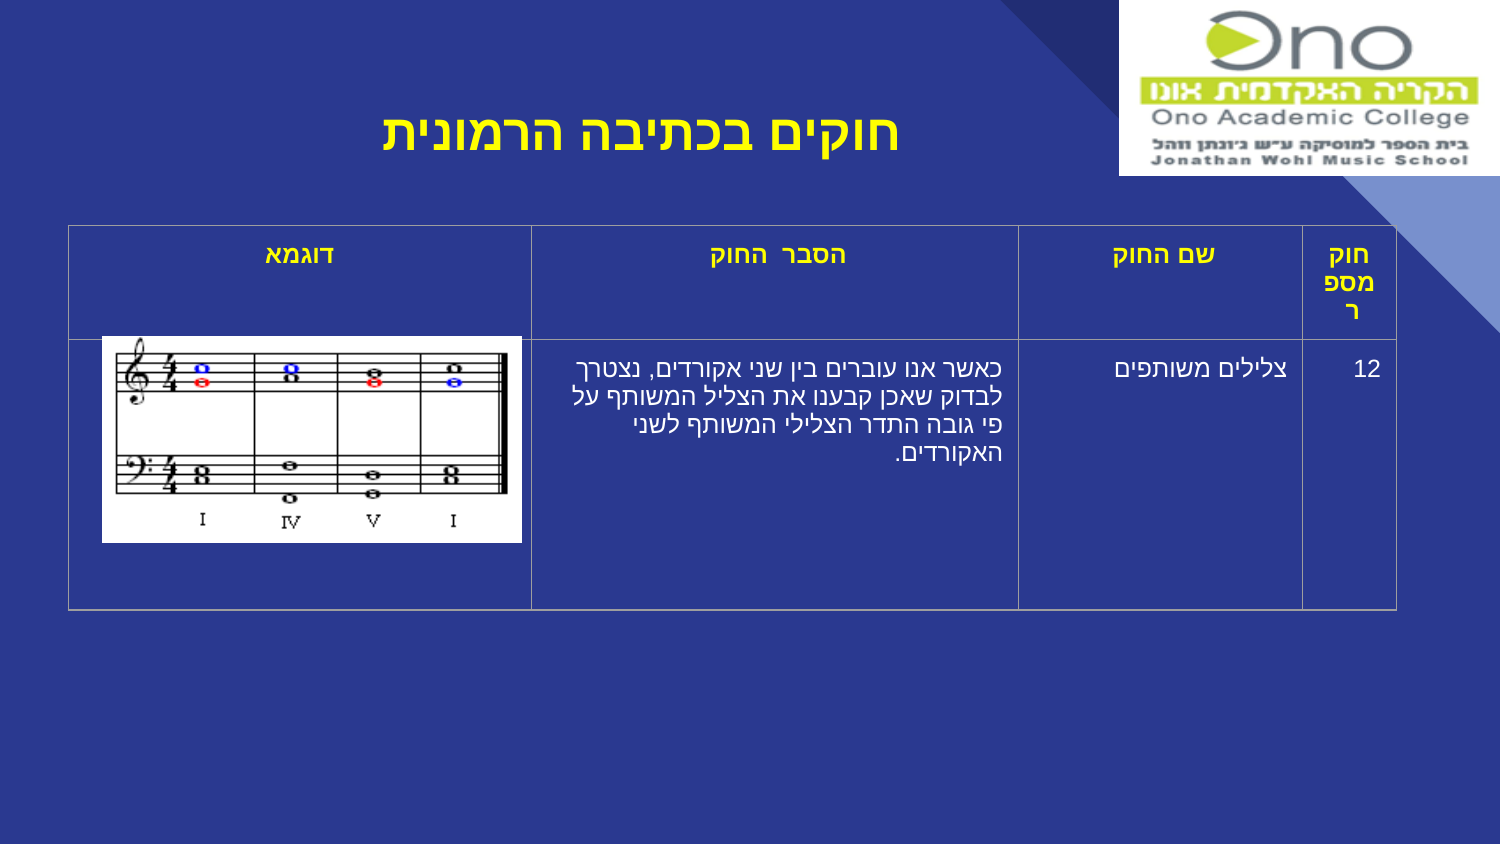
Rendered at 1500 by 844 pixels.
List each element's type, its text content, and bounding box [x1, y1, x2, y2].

table_header הסבר החוק [532, 226, 1018, 339]
table_cell 12 [1303, 340, 1396, 609]
table_header חוק מספר [1303, 226, 1396, 339]
table_cell צלילים משותפים [1019, 340, 1302, 609]
picture [1119, 0, 1500, 176]
table_cell [69, 340, 531, 609]
table_header דוגמא [69, 226, 531, 339]
picture [102, 336, 522, 544]
table_cell כאשר אנו עוברים בין שני אקורדים, נצטרך לבדוק שאכן קבענו את הצליל המשותף על פי גובה התדר הצלילי המשותף לשני האקורדים. [532, 340, 1018, 609]
title חוקים בכתיבה הרמונית [134, 55, 1114, 176]
table_header שם החוק [1019, 226, 1302, 339]
